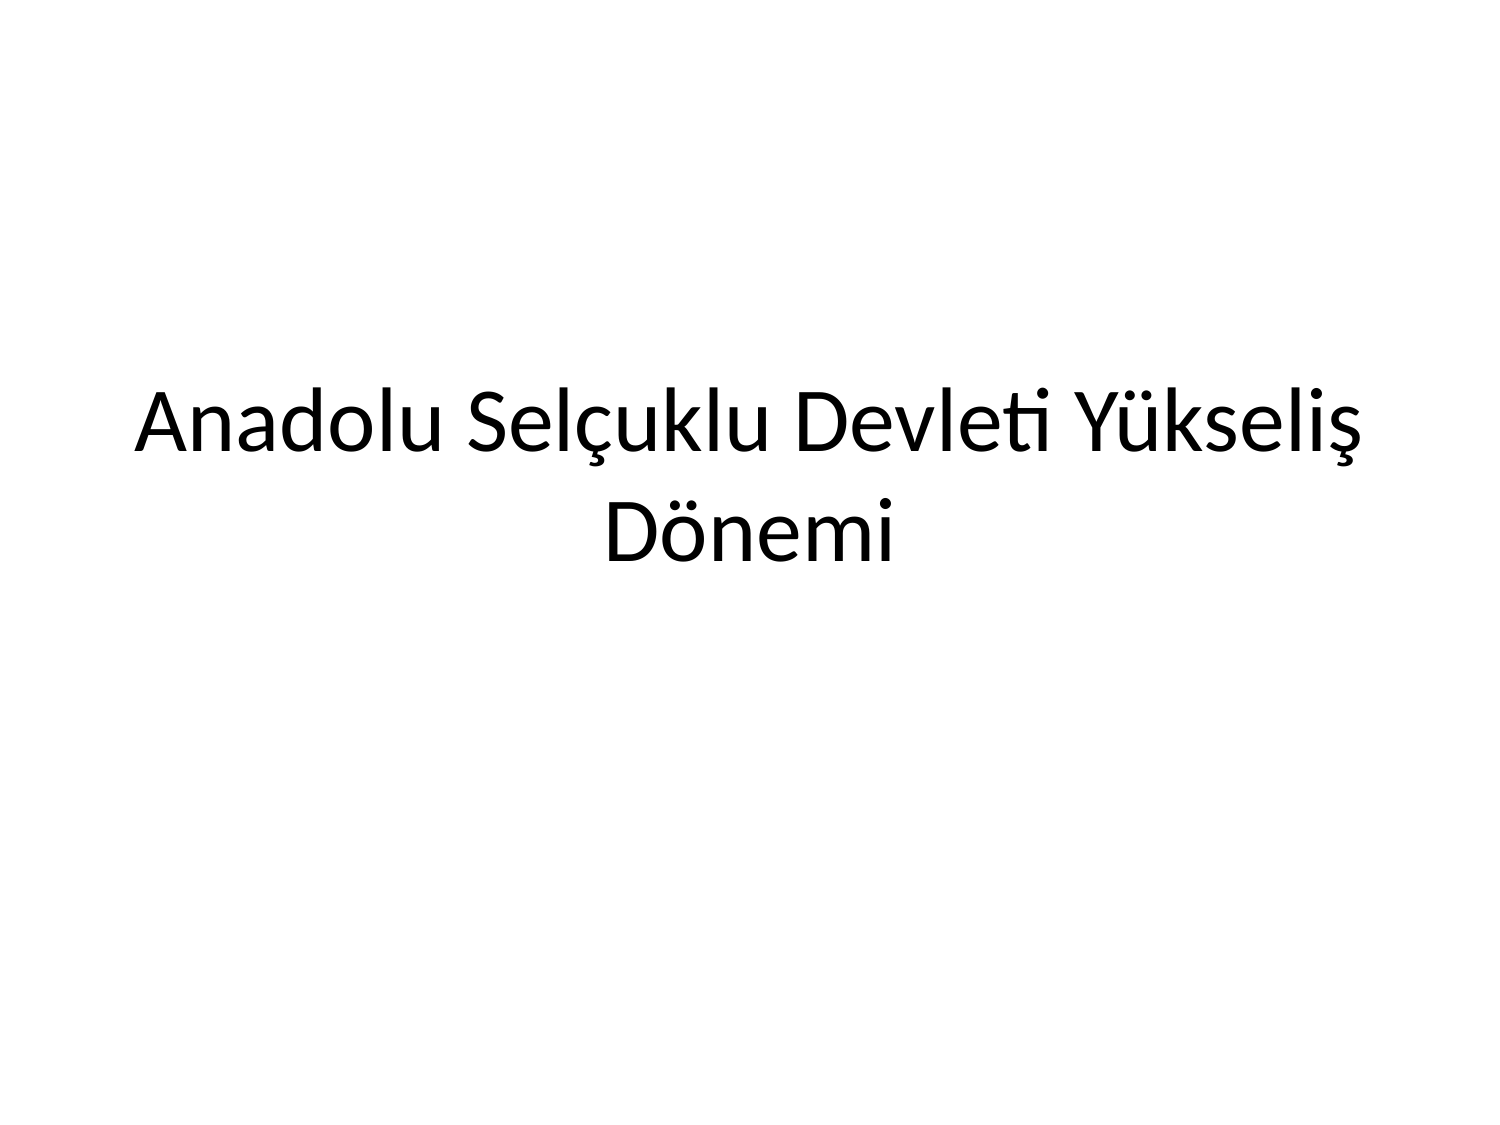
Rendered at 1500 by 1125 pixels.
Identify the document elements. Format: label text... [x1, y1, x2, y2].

title Anadolu Selçuklu Devleti Yükseliş Dönemi [112, 349, 1388, 591]
